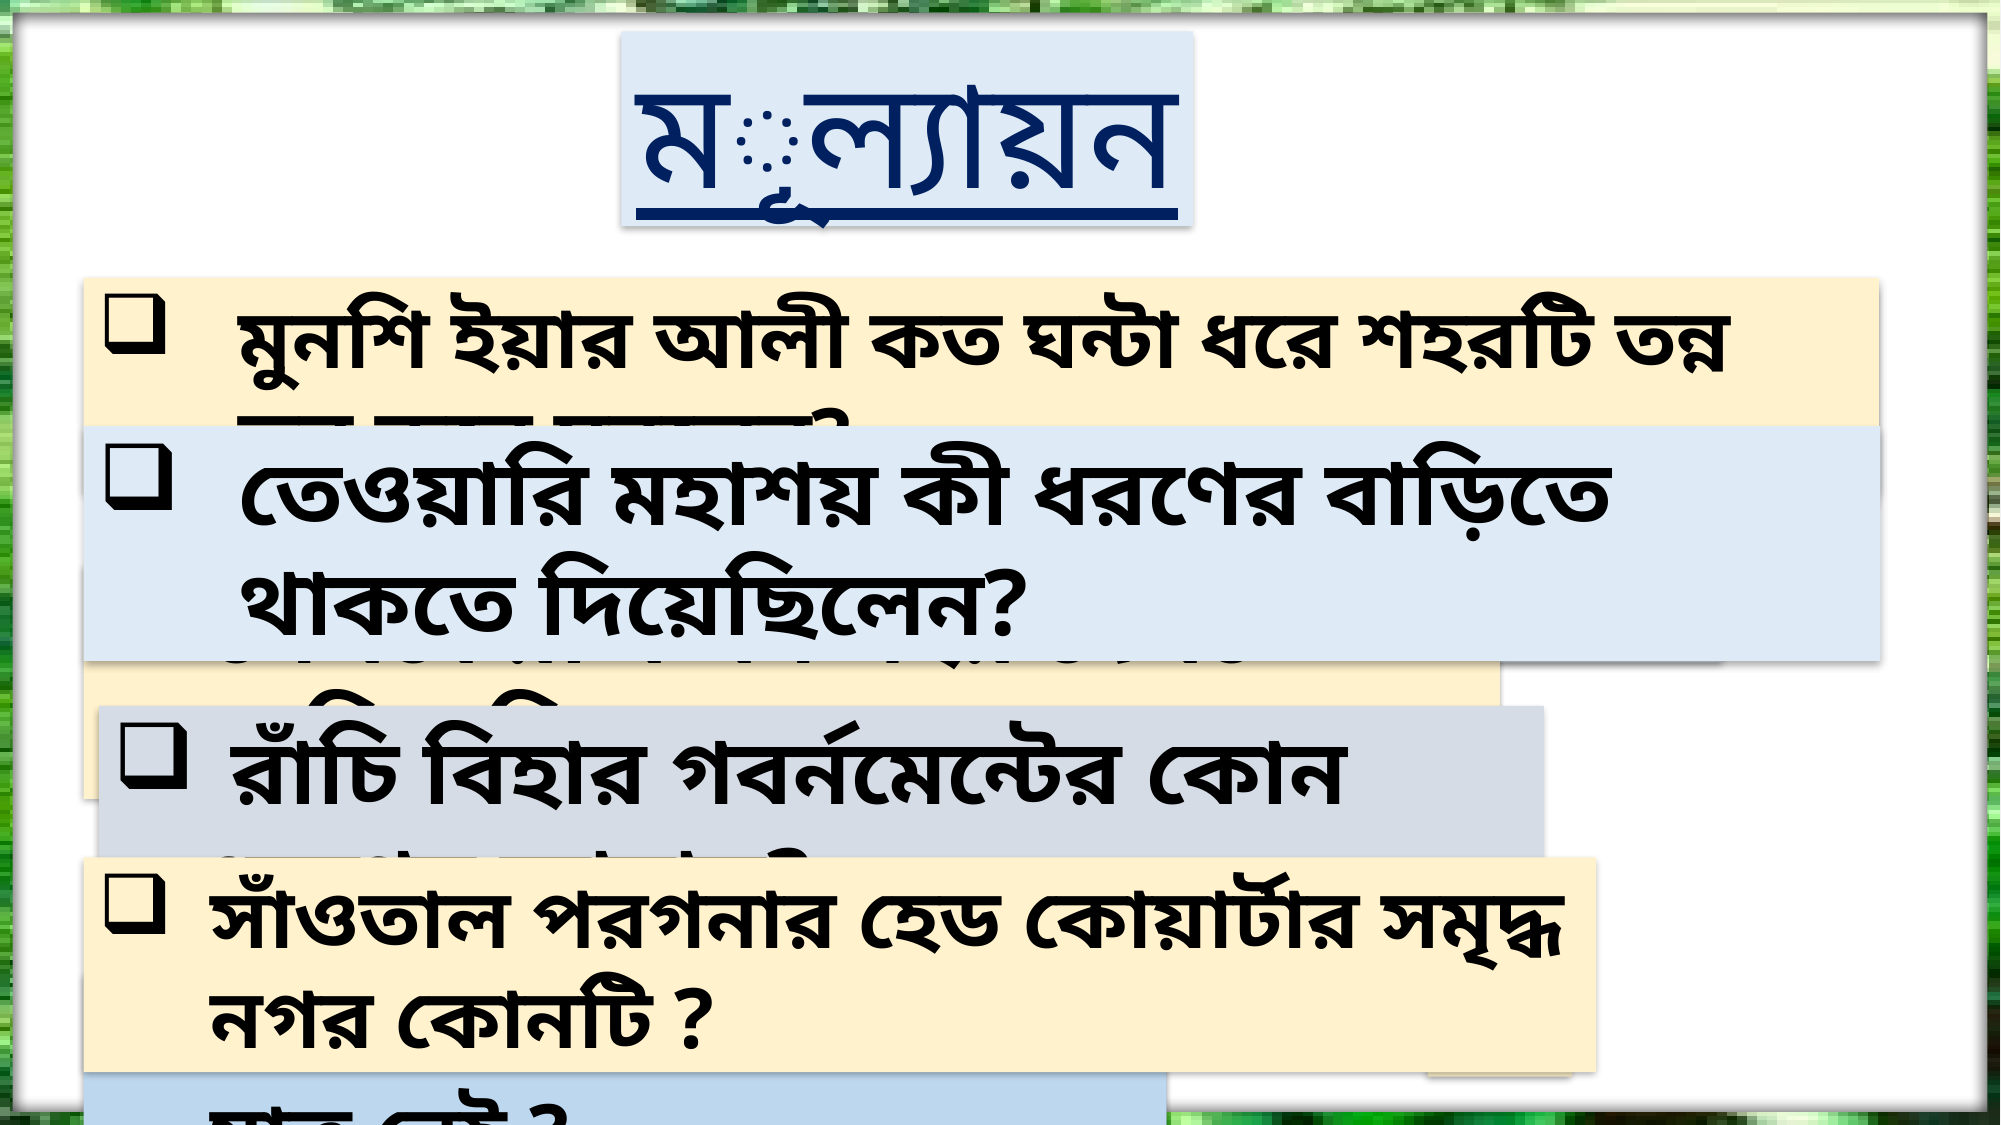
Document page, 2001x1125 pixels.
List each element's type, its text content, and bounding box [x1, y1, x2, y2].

text_box কোথায় শ্যামলতার চিহ্ন মাত্র নেই ? [83, 1081, 1167, 1125]
text_box মূল্যায়ন [621, 31, 1194, 227]
text_box রাঁচি বিহার গবর্নমেন্টের কোন ধরণের আবাস? [99, 705, 1544, 856]
text_box মুনশি ইয়ার আলী কত ঘন্টা ধরে শহরটি তন্ন তন্ন করে ঘুরলেন? [83, 277, 1879, 426]
text_box তেওয়ারি মহাশয় কী ধরণের বাড়িতে থাকতে দিয়েছিলেন? [83, 426, 1881, 661]
text_box সাঁওতাল পরগনার হেড কোয়ার্টার সমৃদ্ধ নগর কোনটি ? [83, 857, 1597, 1073]
text_box লেখকেরা কখন শহর দেখতে বেরিয়েছিলেন ? [83, 670, 1500, 799]
picture [0, 0, 2000, 1125]
